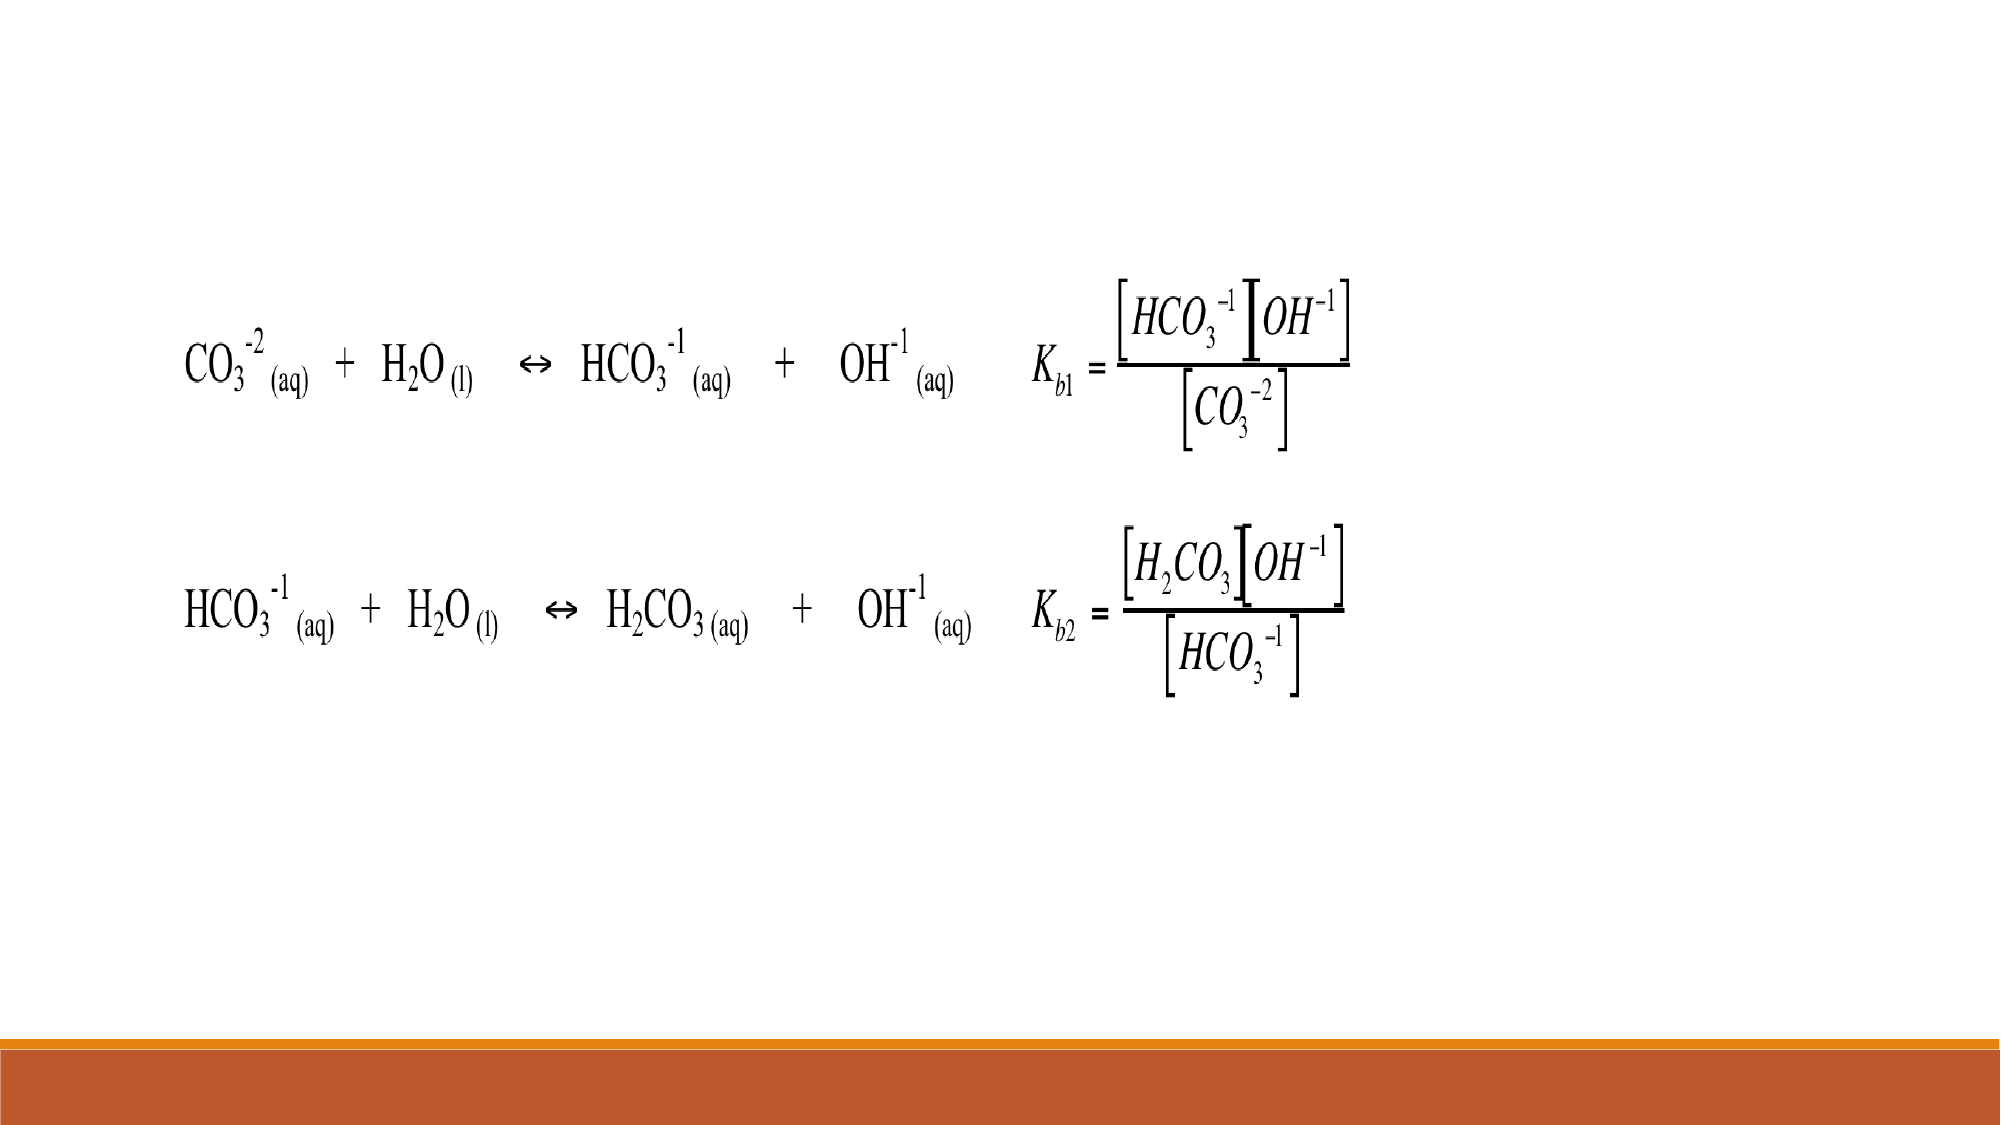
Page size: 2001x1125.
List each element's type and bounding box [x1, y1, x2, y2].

text_box [184, 278, 1410, 703]
